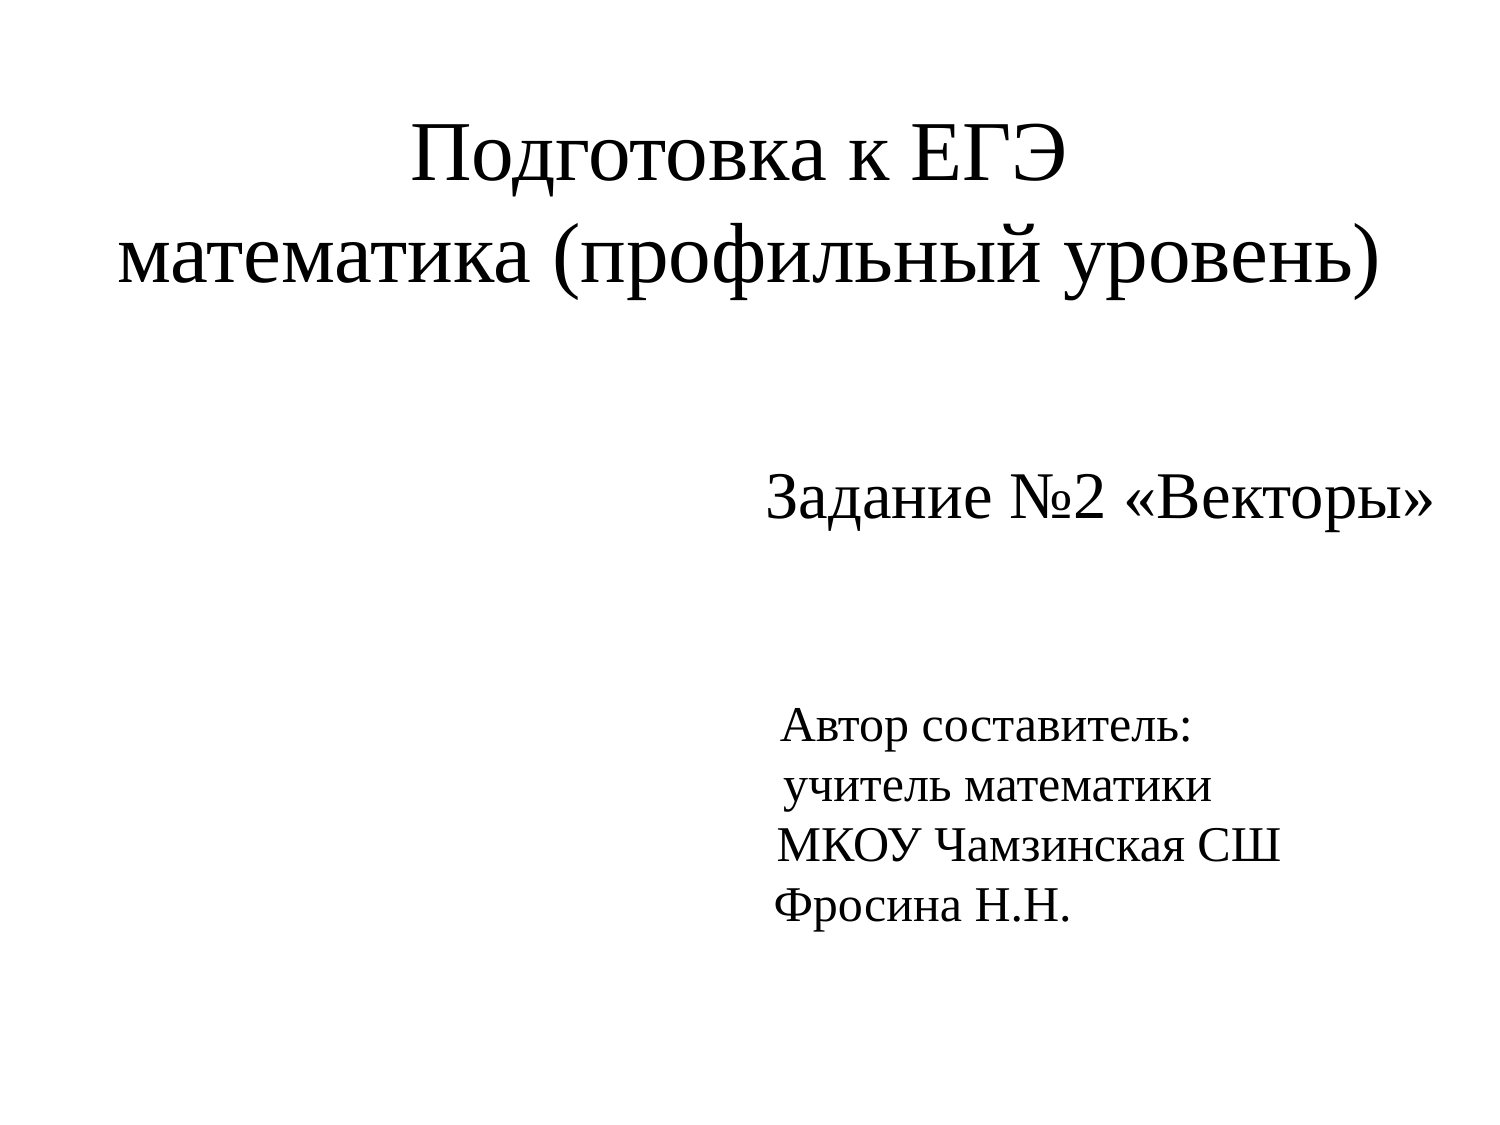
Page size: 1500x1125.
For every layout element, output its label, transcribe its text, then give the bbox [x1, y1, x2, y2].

title Подготовка к ЕГЭ математика (профильный уровень) [75, 45, 1425, 350]
list Задание №2 «Векторы» Автор составитель: учитель математики МКОУ Чамзинская СШ Фросина Н.Н. [75, 444, 1471, 1122]
